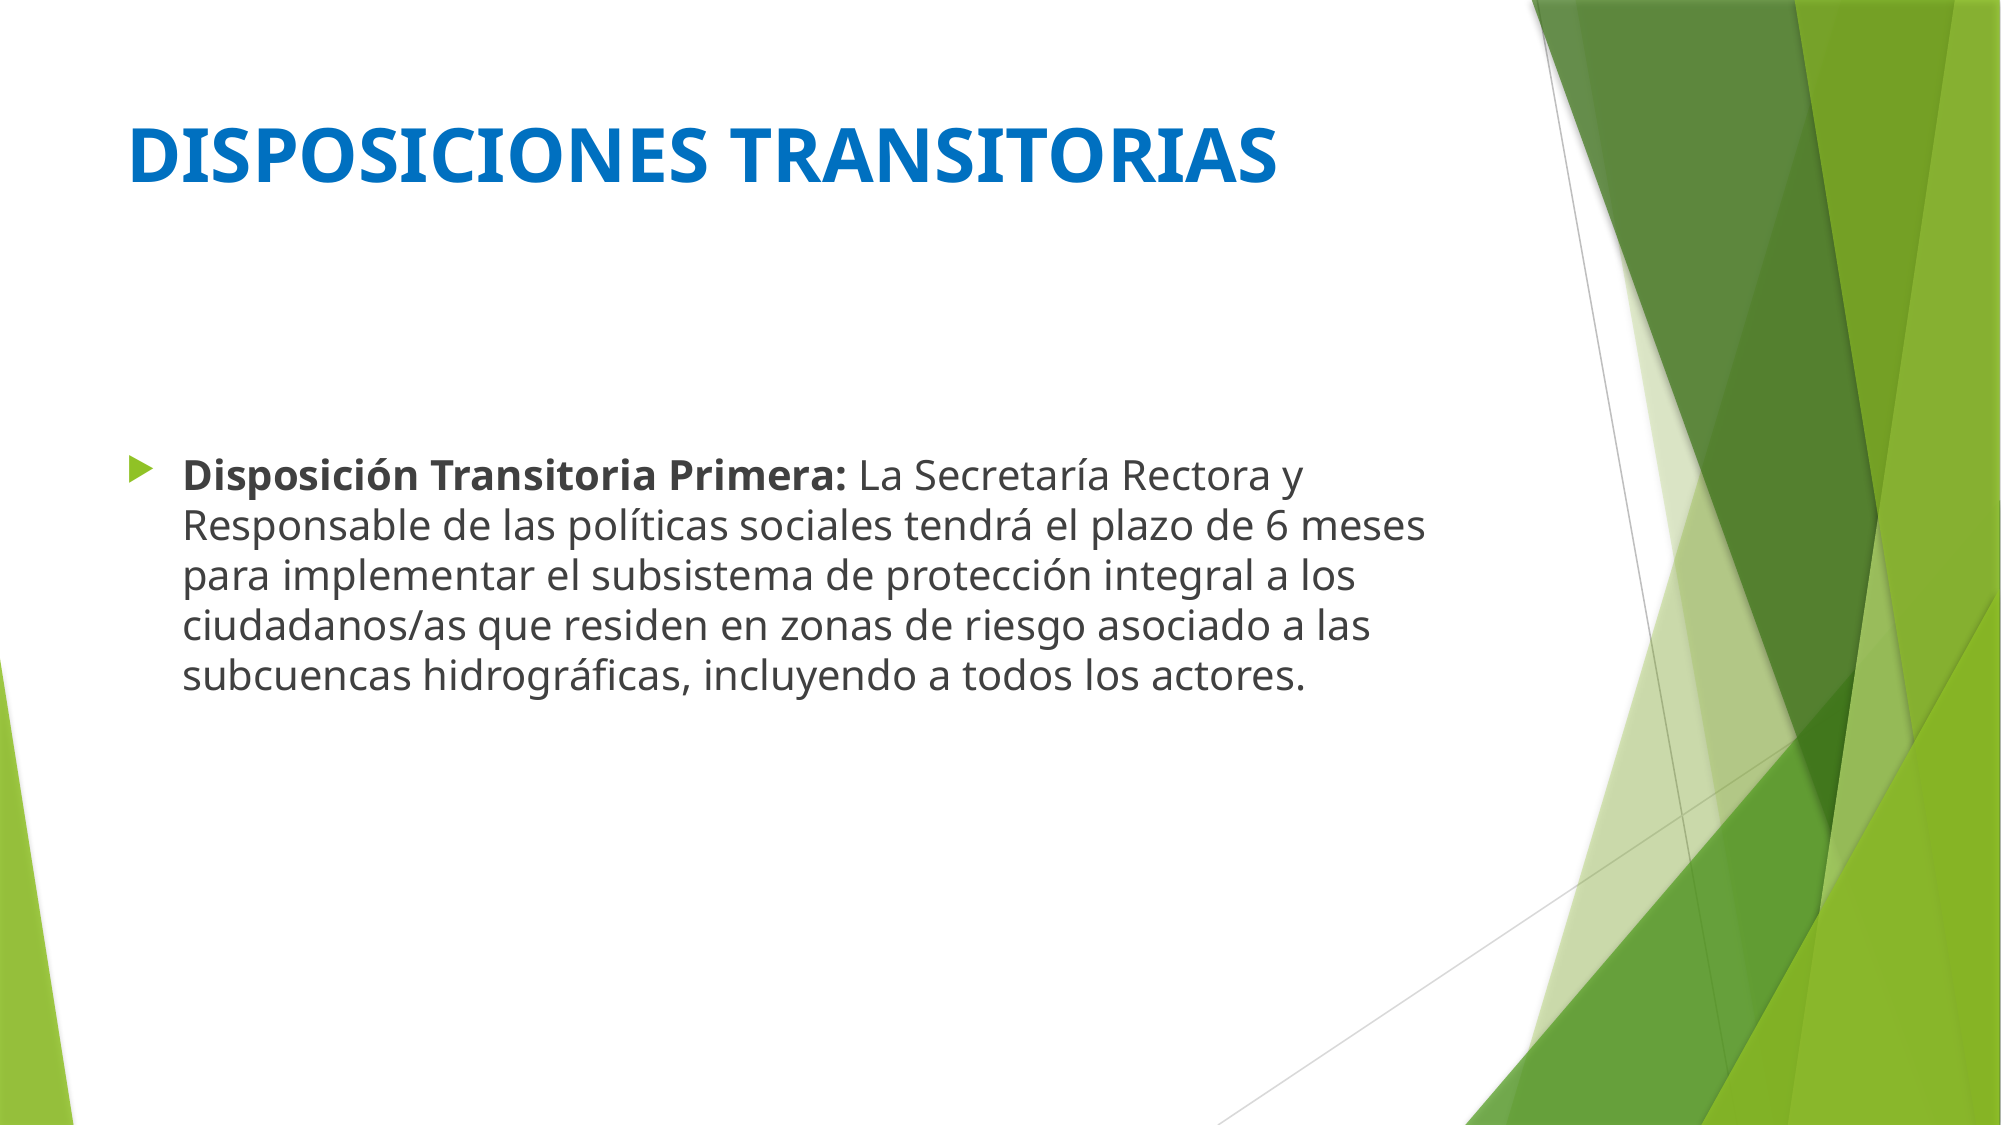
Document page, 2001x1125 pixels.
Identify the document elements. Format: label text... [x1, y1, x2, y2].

list Disposición Transitoria Primera: La Secretaría Rectora y Responsable de las políticas sociales tendrá el plazo de 6 meses para implementar el subsistema de protección integral a los ciudadanos/as que residen en zonas de riesgo asociado a las subcuencas hidrográficas, incluyendo a todos los actores. [111, 375, 1522, 726]
title DISPOSICIONES TRANSITORIAS [111, 99, 1522, 317]
